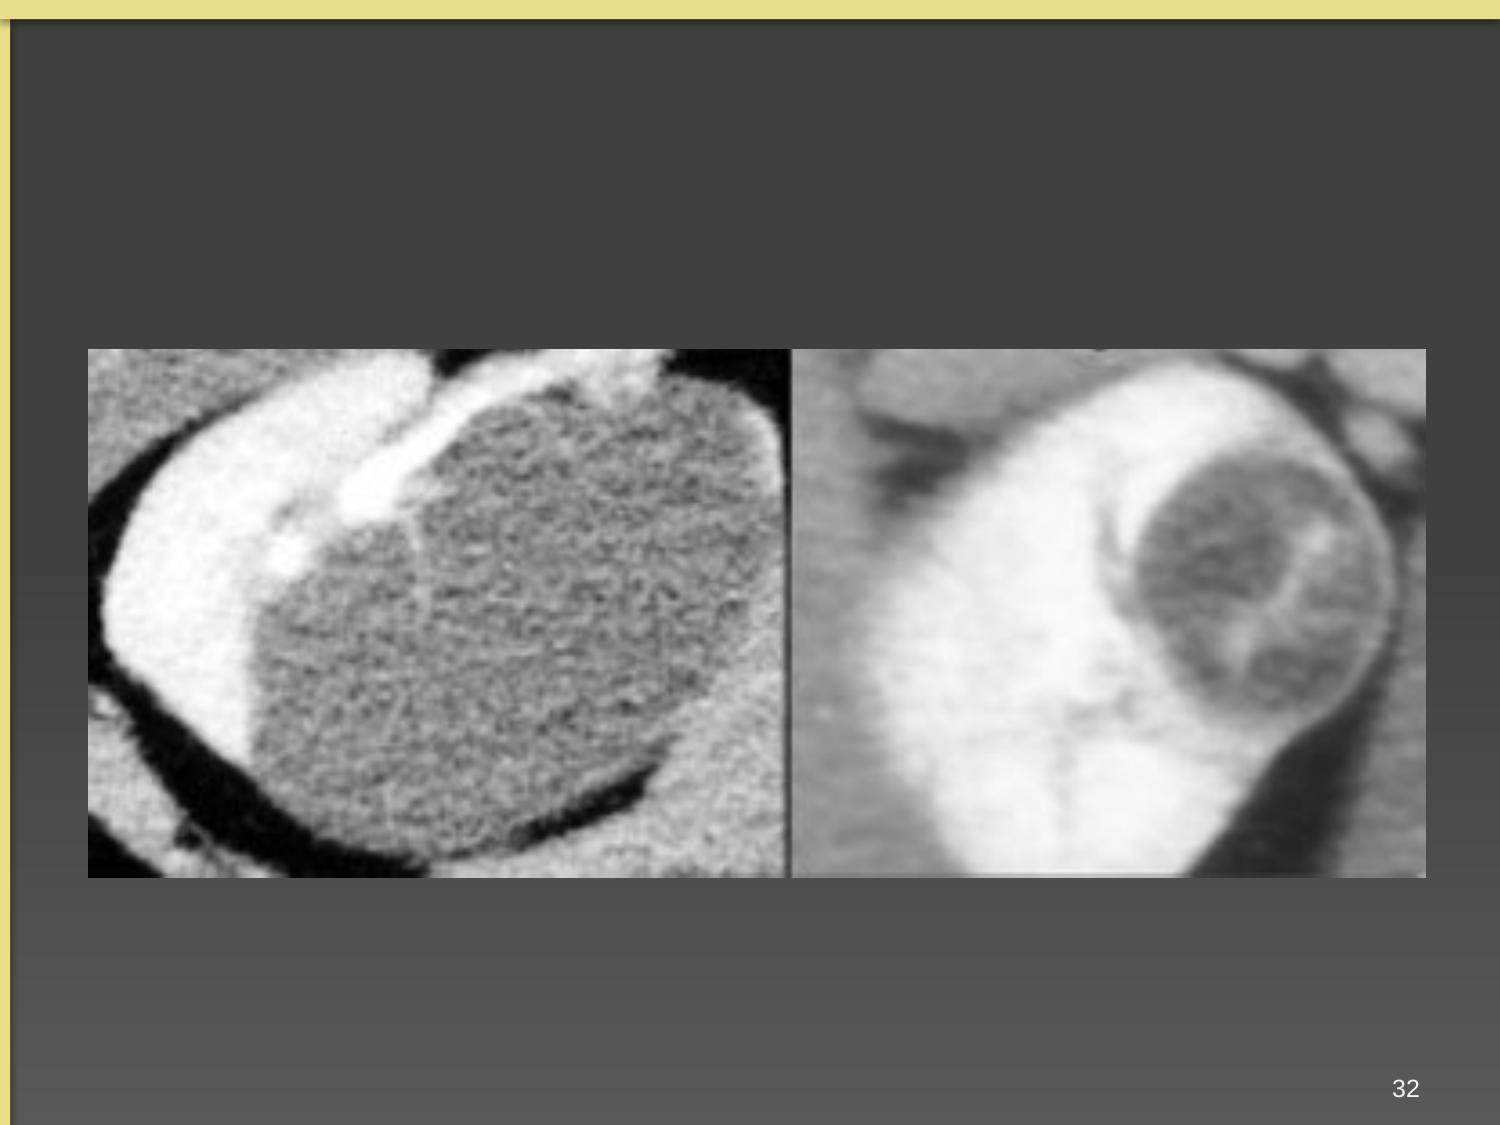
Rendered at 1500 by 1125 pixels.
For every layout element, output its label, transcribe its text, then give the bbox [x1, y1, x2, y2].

slide_number 31 [1085, 1057, 1436, 1118]
picture [88, 349, 1426, 878]
